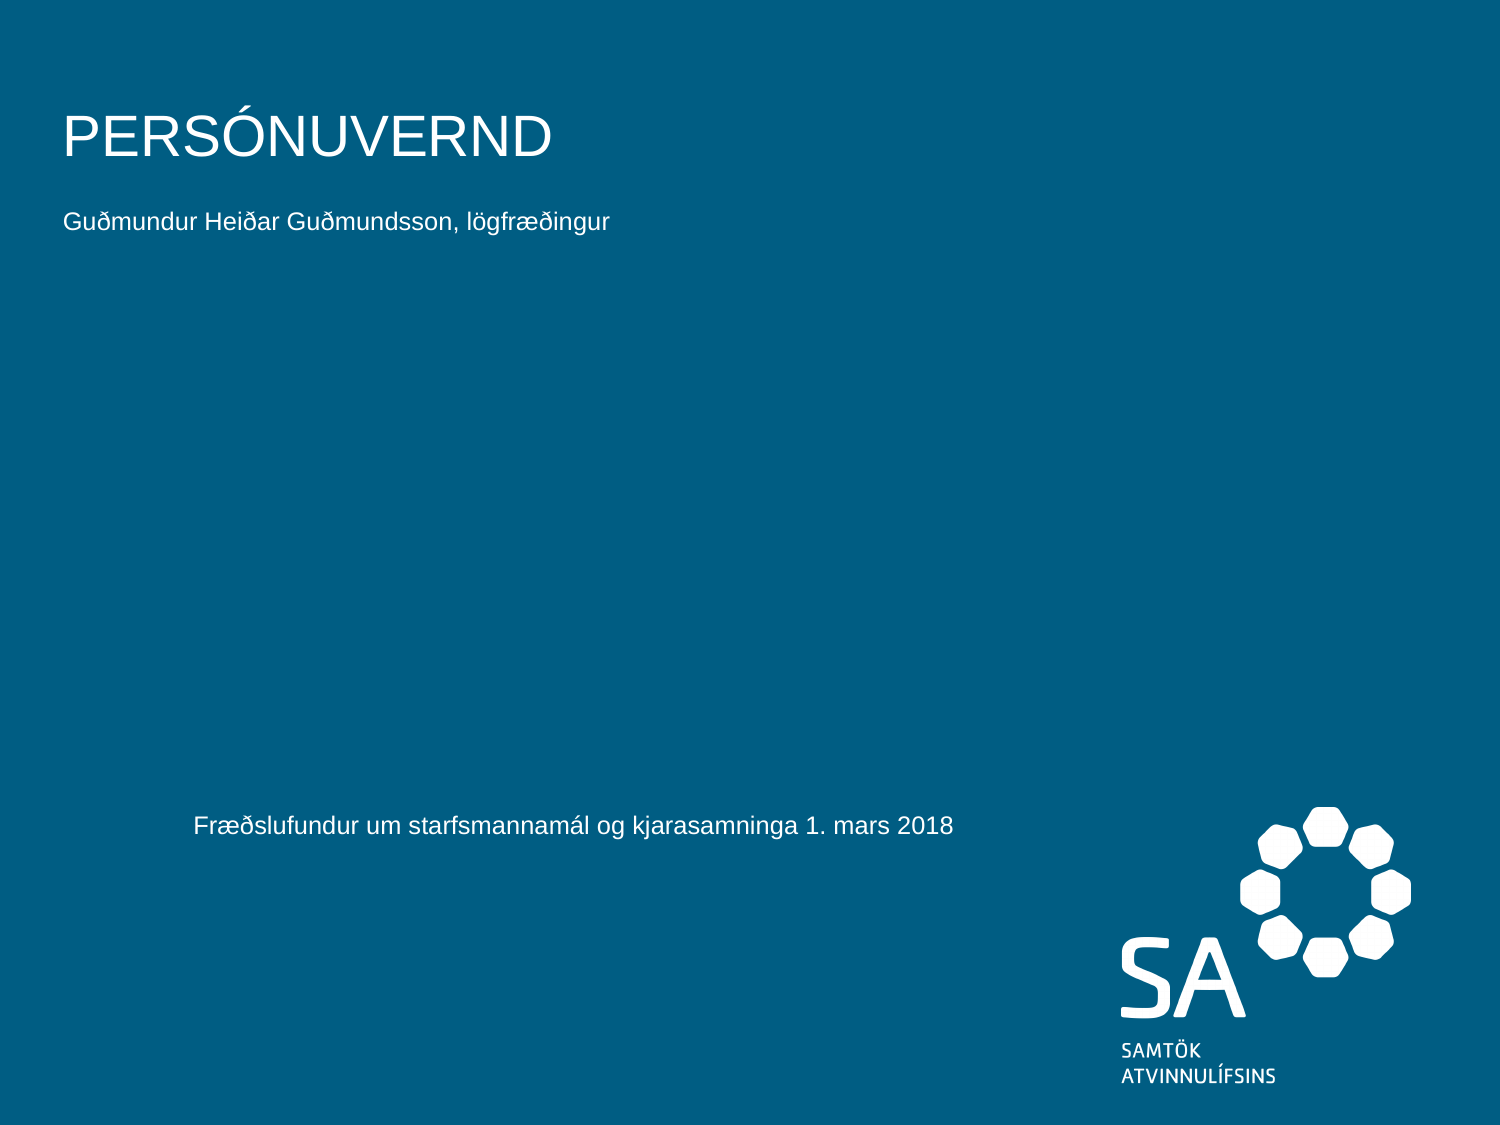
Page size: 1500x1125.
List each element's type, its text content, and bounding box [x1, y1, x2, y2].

picture [1148, 1044, 1152, 1054]
picture [1303, 938, 1348, 977]
title PERSÓNUVERND [47, 90, 1323, 286]
picture [1173, 1069, 1177, 1082]
subtitle Guðmundur Heiðar Guðmundsson, lögfræðingur Fræðslufundur um starfsmannamál og kjarasamninga 1. mars 2018 [47, 197, 1275, 882]
picture [1253, 1069, 1257, 1083]
picture [1372, 870, 1410, 914]
picture [1195, 1070, 1206, 1083]
picture [1241, 876, 1280, 914]
picture [1122, 938, 1169, 1018]
picture [1210, 1069, 1216, 1083]
picture [1135, 1069, 1143, 1082]
picture [1275, 825, 1302, 869]
picture [1304, 808, 1348, 846]
picture [1258, 916, 1302, 959]
picture [1156, 1044, 1160, 1057]
picture [1167, 1069, 1171, 1083]
picture [1349, 916, 1393, 959]
picture [1226, 1069, 1232, 1082]
picture [1174, 938, 1245, 1017]
picture [1349, 825, 1393, 869]
